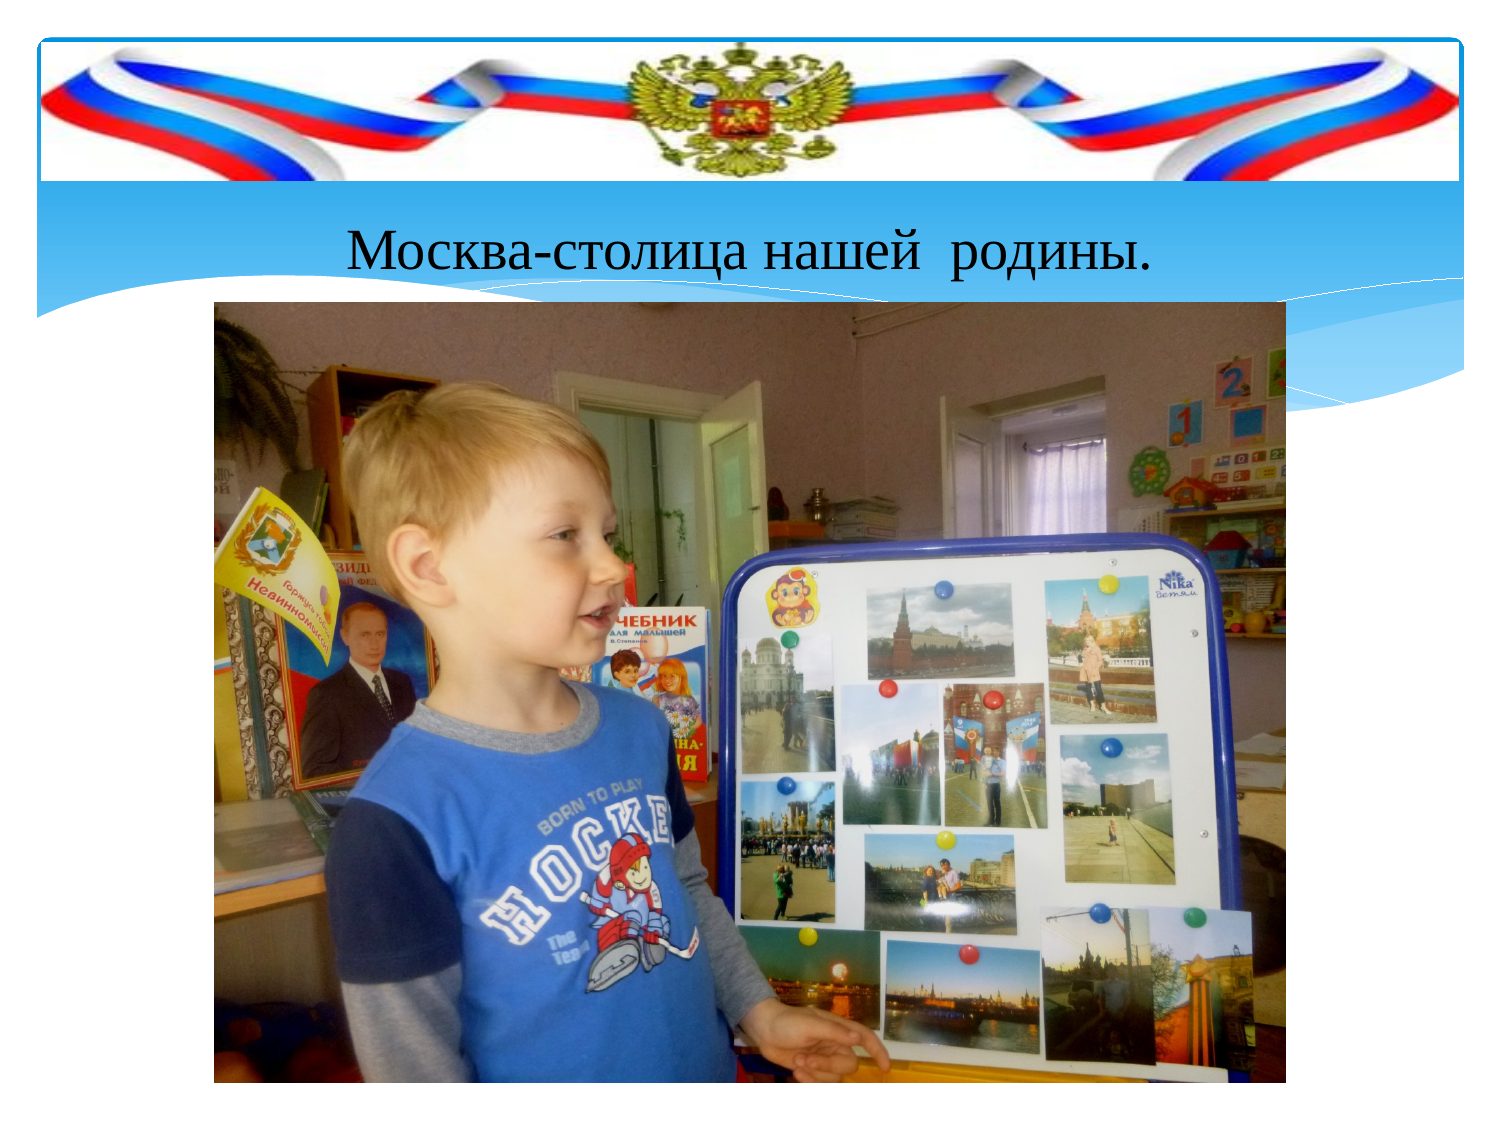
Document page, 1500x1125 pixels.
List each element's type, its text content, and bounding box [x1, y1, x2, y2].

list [214, 302, 1286, 1083]
title Москва-столица нашей родины. [75, 231, 1425, 261]
picture [41, 43, 1459, 181]
